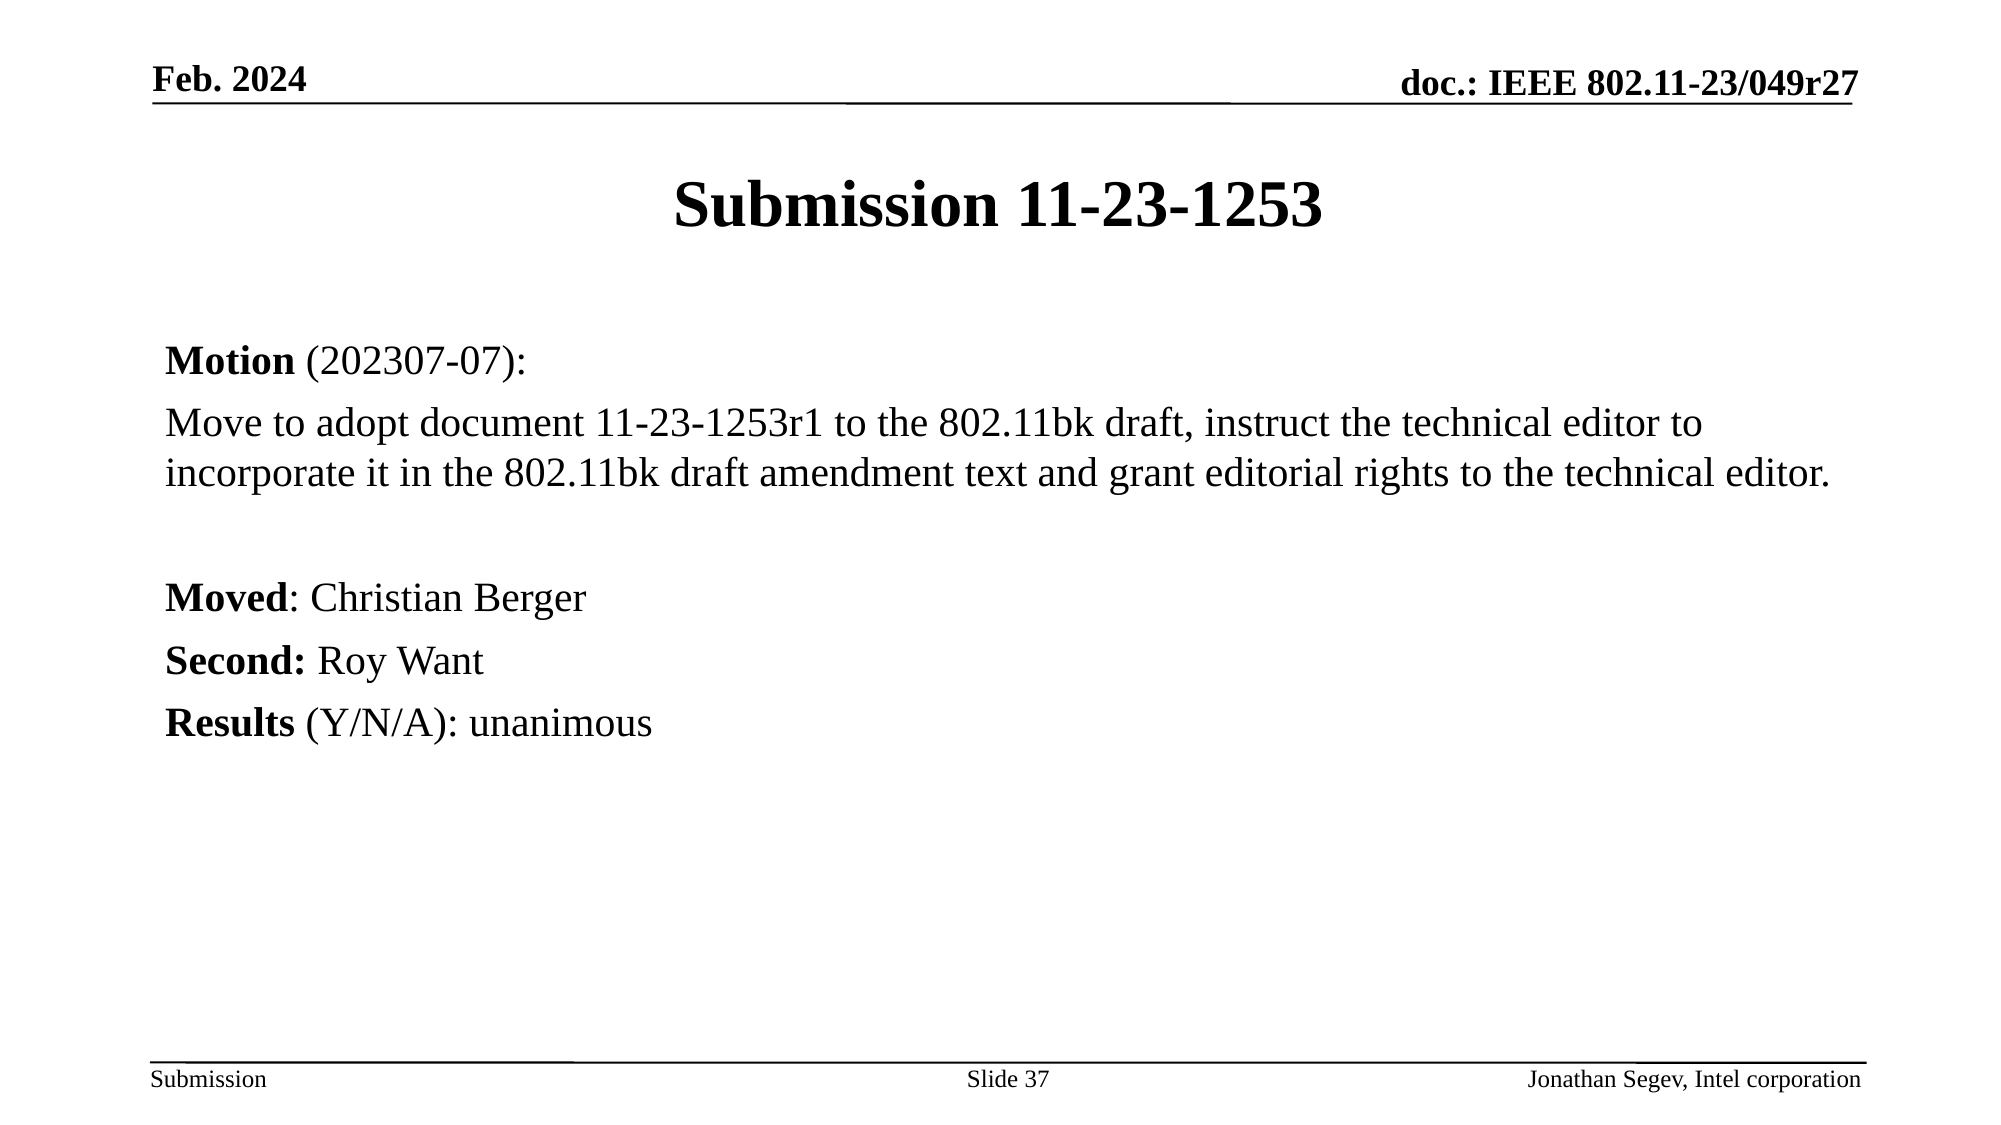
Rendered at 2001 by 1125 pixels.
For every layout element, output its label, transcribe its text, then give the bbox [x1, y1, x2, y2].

footer Jonathan Segev, Intel corporation [1165, 1061, 1863, 1093]
list Motion (202307-07): Move to adopt document 11-23-1253r1 to the 802.11bk draft, instruct the technical editor to incorporate it in the 802.11bk draft amendment text and grant editorial rights to the technical editor. Moved: Christian Berger Second: Roy Want Results (Y/N/A): unanimous [149, 324, 1850, 1000]
slide_number Slide 37 [950, 1061, 1067, 1123]
title Submission 11-23-1253 [149, 112, 1850, 288]
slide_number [152, 54, 563, 100]
